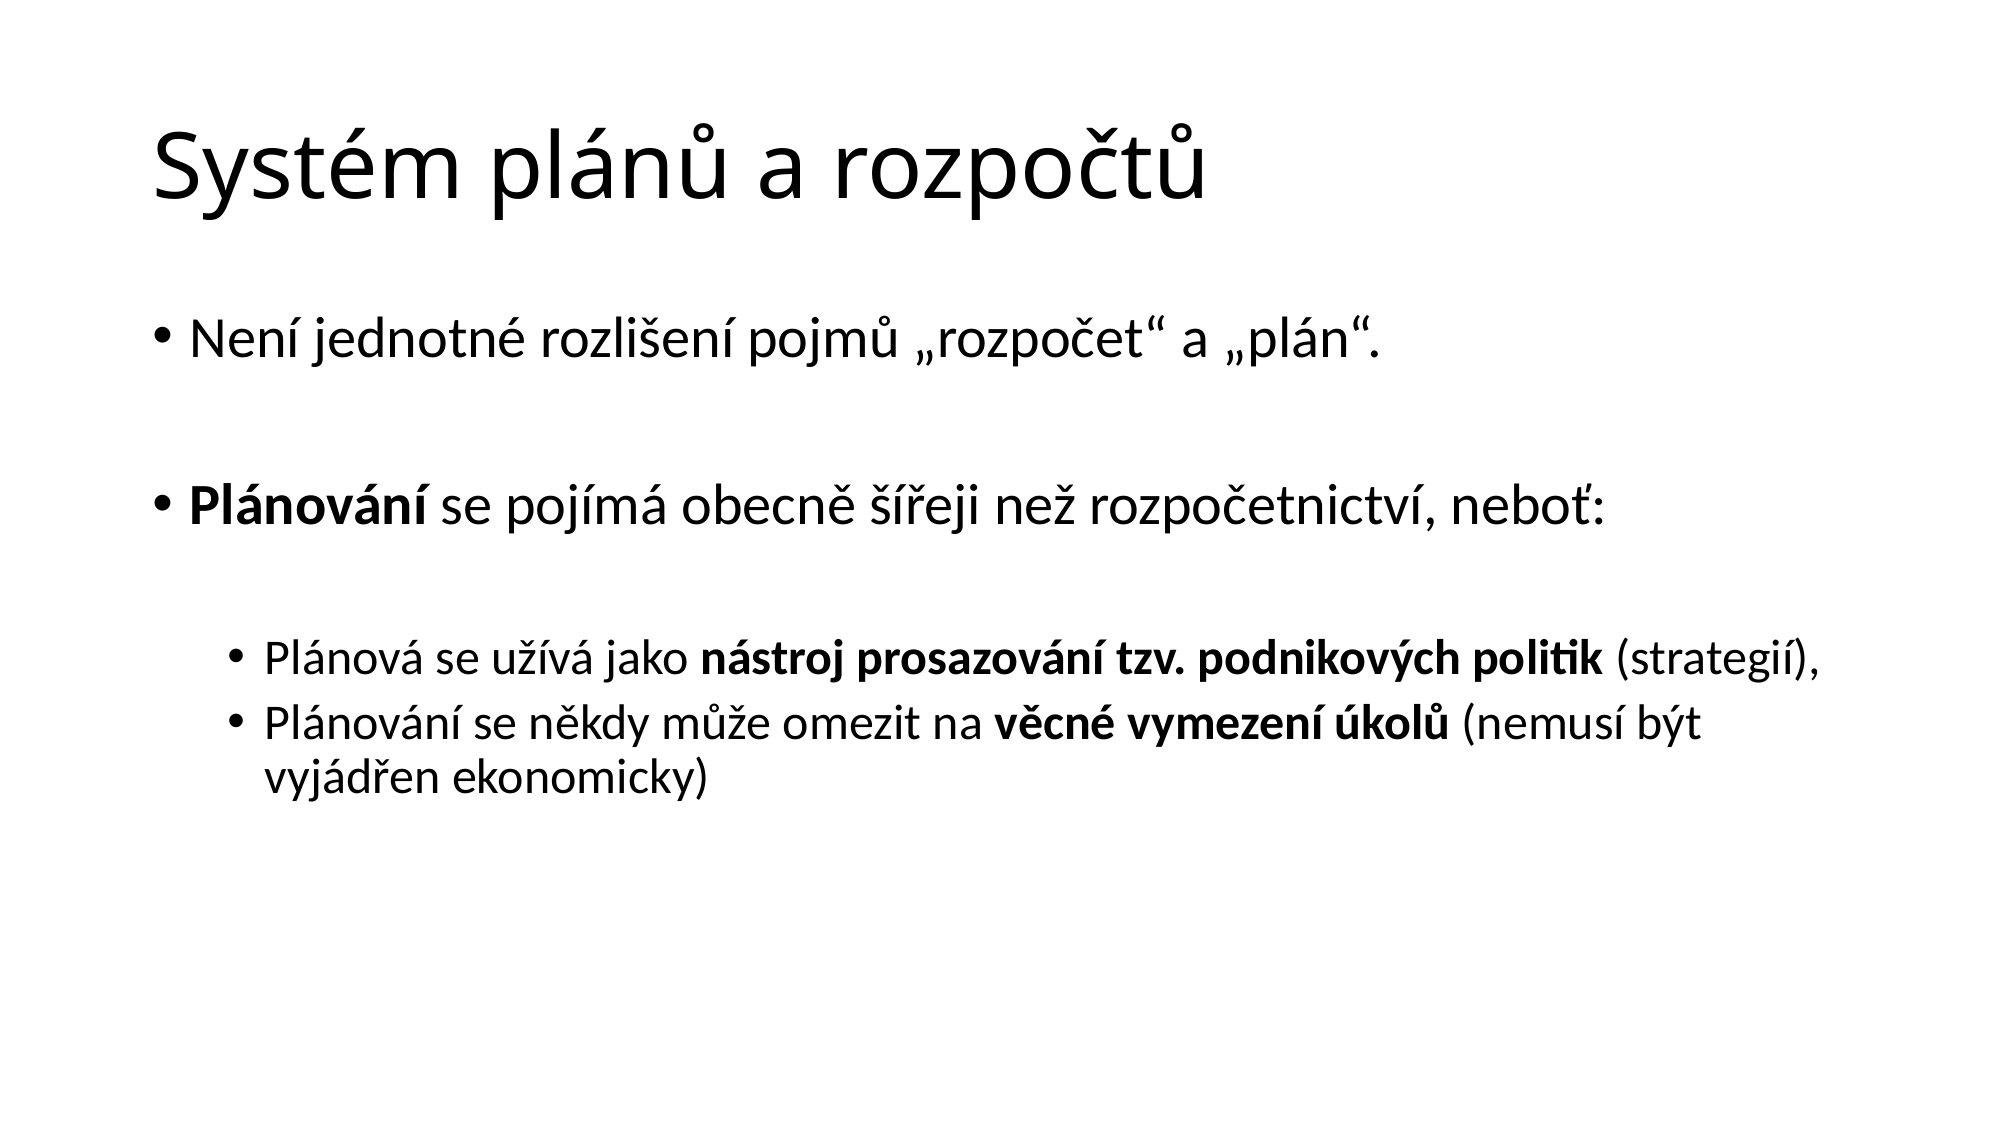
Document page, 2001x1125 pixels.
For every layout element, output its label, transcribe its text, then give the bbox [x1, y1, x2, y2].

title Systém plánů a rozpočtů [137, 59, 1863, 278]
list Není jednotné rozlišení pojmů „rozpočet“ a „plán“. Plánování se pojímá obecně šířeji než rozpočetnictví, neboť: Plánová se užívá jako nástroj prosazování tzv. podnikových politik (strategií), Plánování se někdy může omezit na věcné vymezení úkolů (nemusí být vyjádřen ekonomicky) [137, 299, 1863, 1014]
